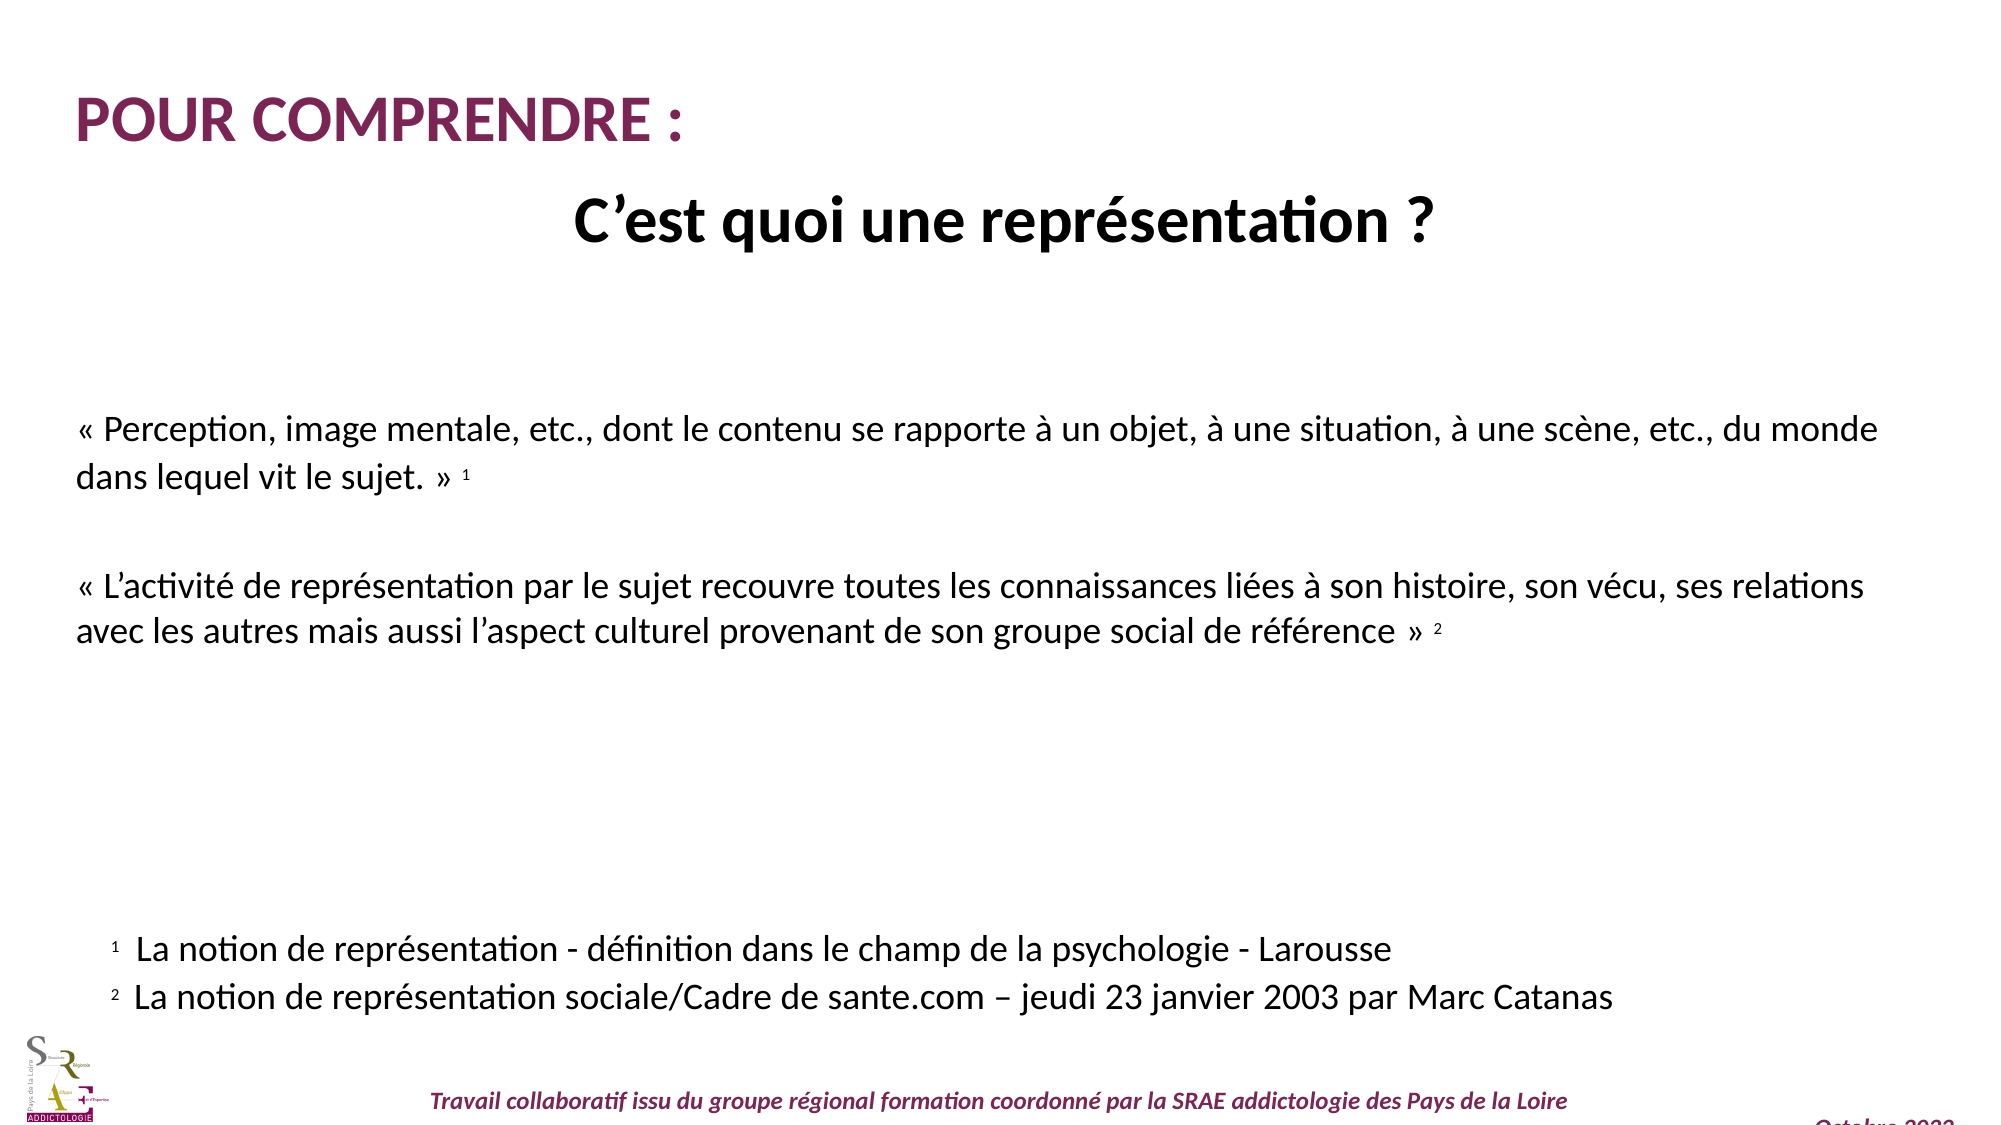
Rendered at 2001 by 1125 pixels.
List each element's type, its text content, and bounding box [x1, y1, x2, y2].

text_box 1 La notion de représentation - définition dans le champ de la psychologie - Larousse 2 La notion de représentation sociale/Cadre de sante.com – jeudi 23 janvier 2003 par Marc Catanas [96, 913, 1902, 1025]
text_box POUR COMPRENDRE : C’est quoi une représentation ? « Perception, image mentale, etc., dont le contenu se rapporte à un objet, à une situation, à une scène, etc., du monde dans lequel vit le sujet. » 1 « L’activité de représentation par le sujet recouvre toutes les connaissances liées à son histoire, son vécu, ses relations avec les autres mais aussi l’aspect culturel provenant de son groupe social de référence » 2 [61, 62, 1950, 659]
picture [27, 1036, 112, 1122]
